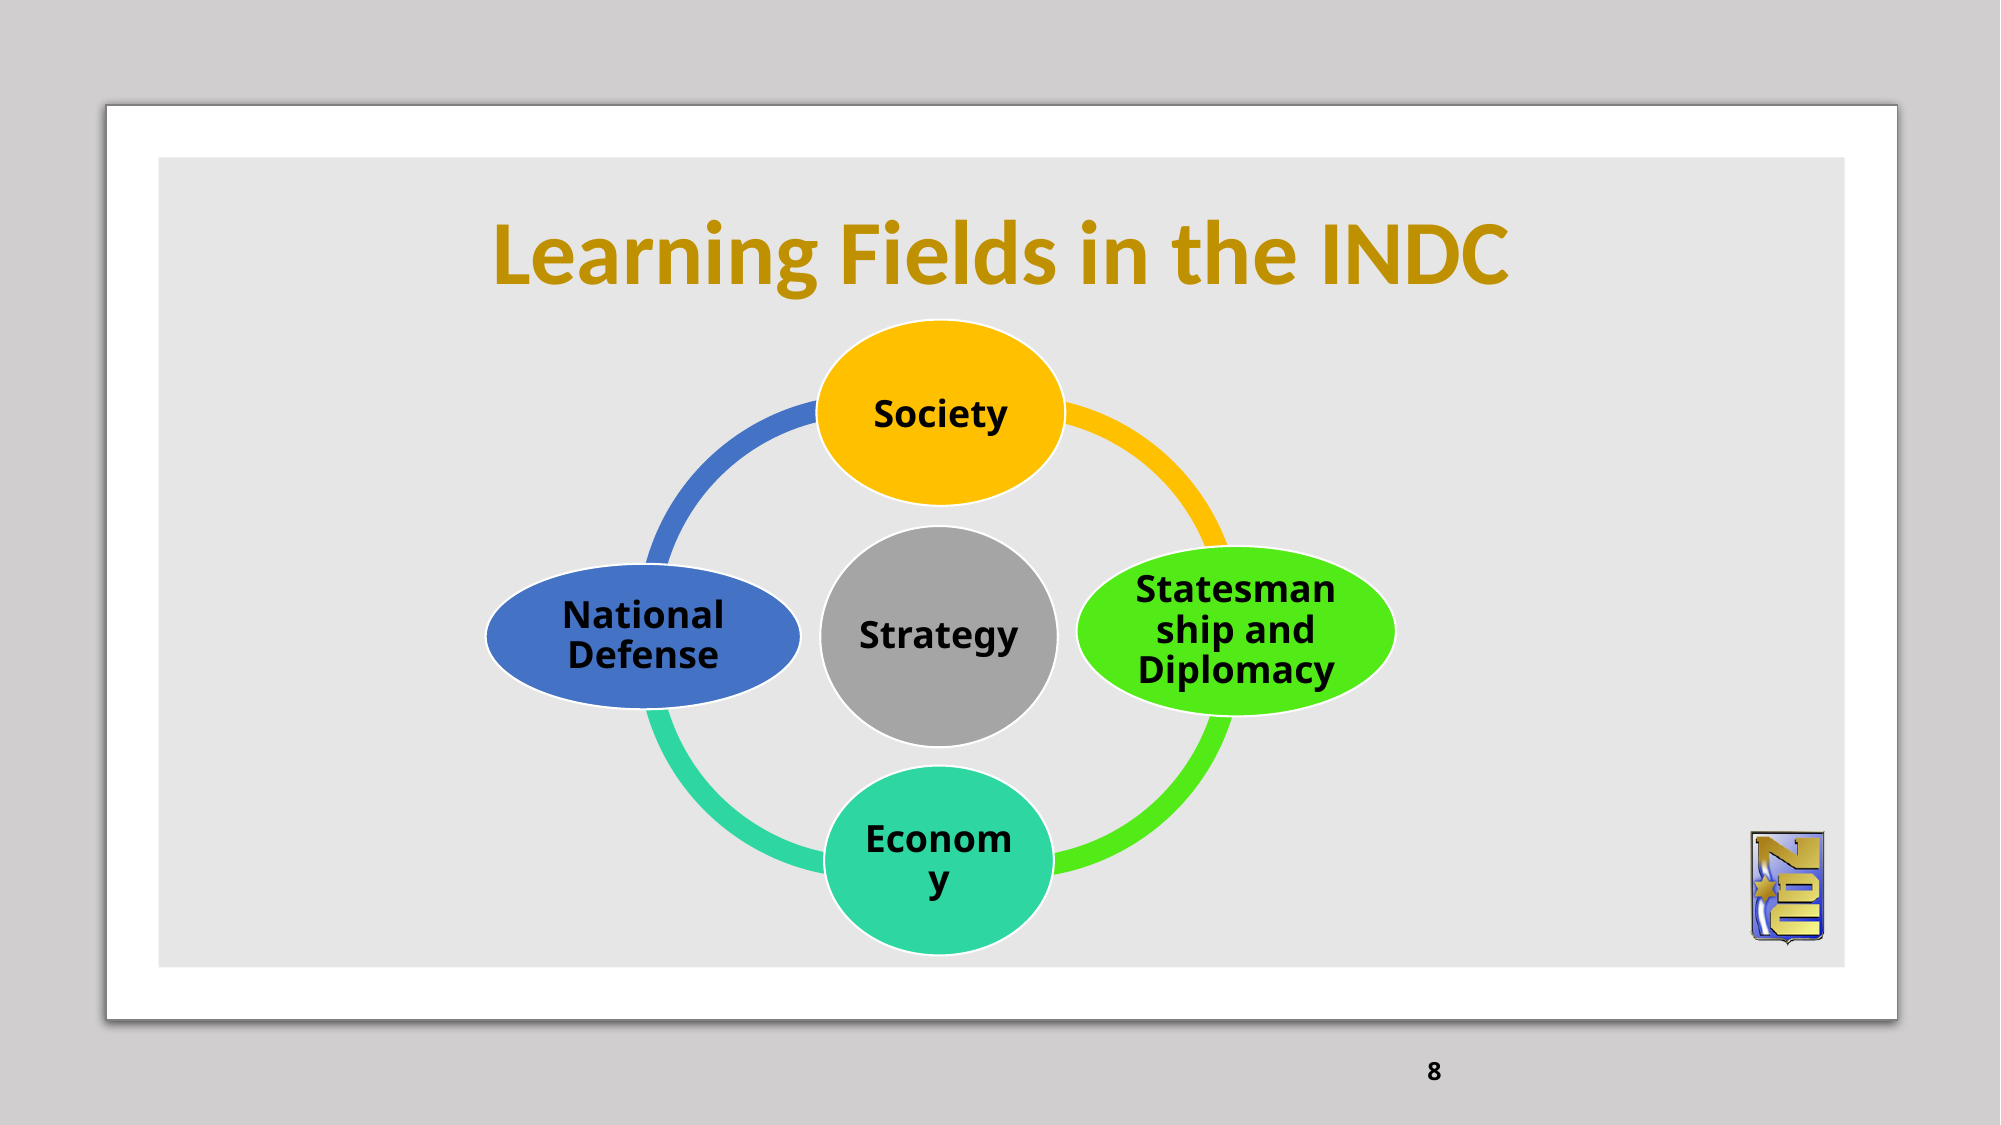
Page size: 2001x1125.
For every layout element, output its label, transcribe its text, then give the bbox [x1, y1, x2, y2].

slide_number 8 [1412, 1042, 1863, 1103]
text_box [0, 0, 2000, 1125]
text_box [158, 156, 1846, 968]
title Learning Fields in the INDC [211, 176, 1793, 334]
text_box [434, 339, 1446, 936]
text_box [105, 104, 1898, 1021]
picture [1748, 828, 1826, 946]
